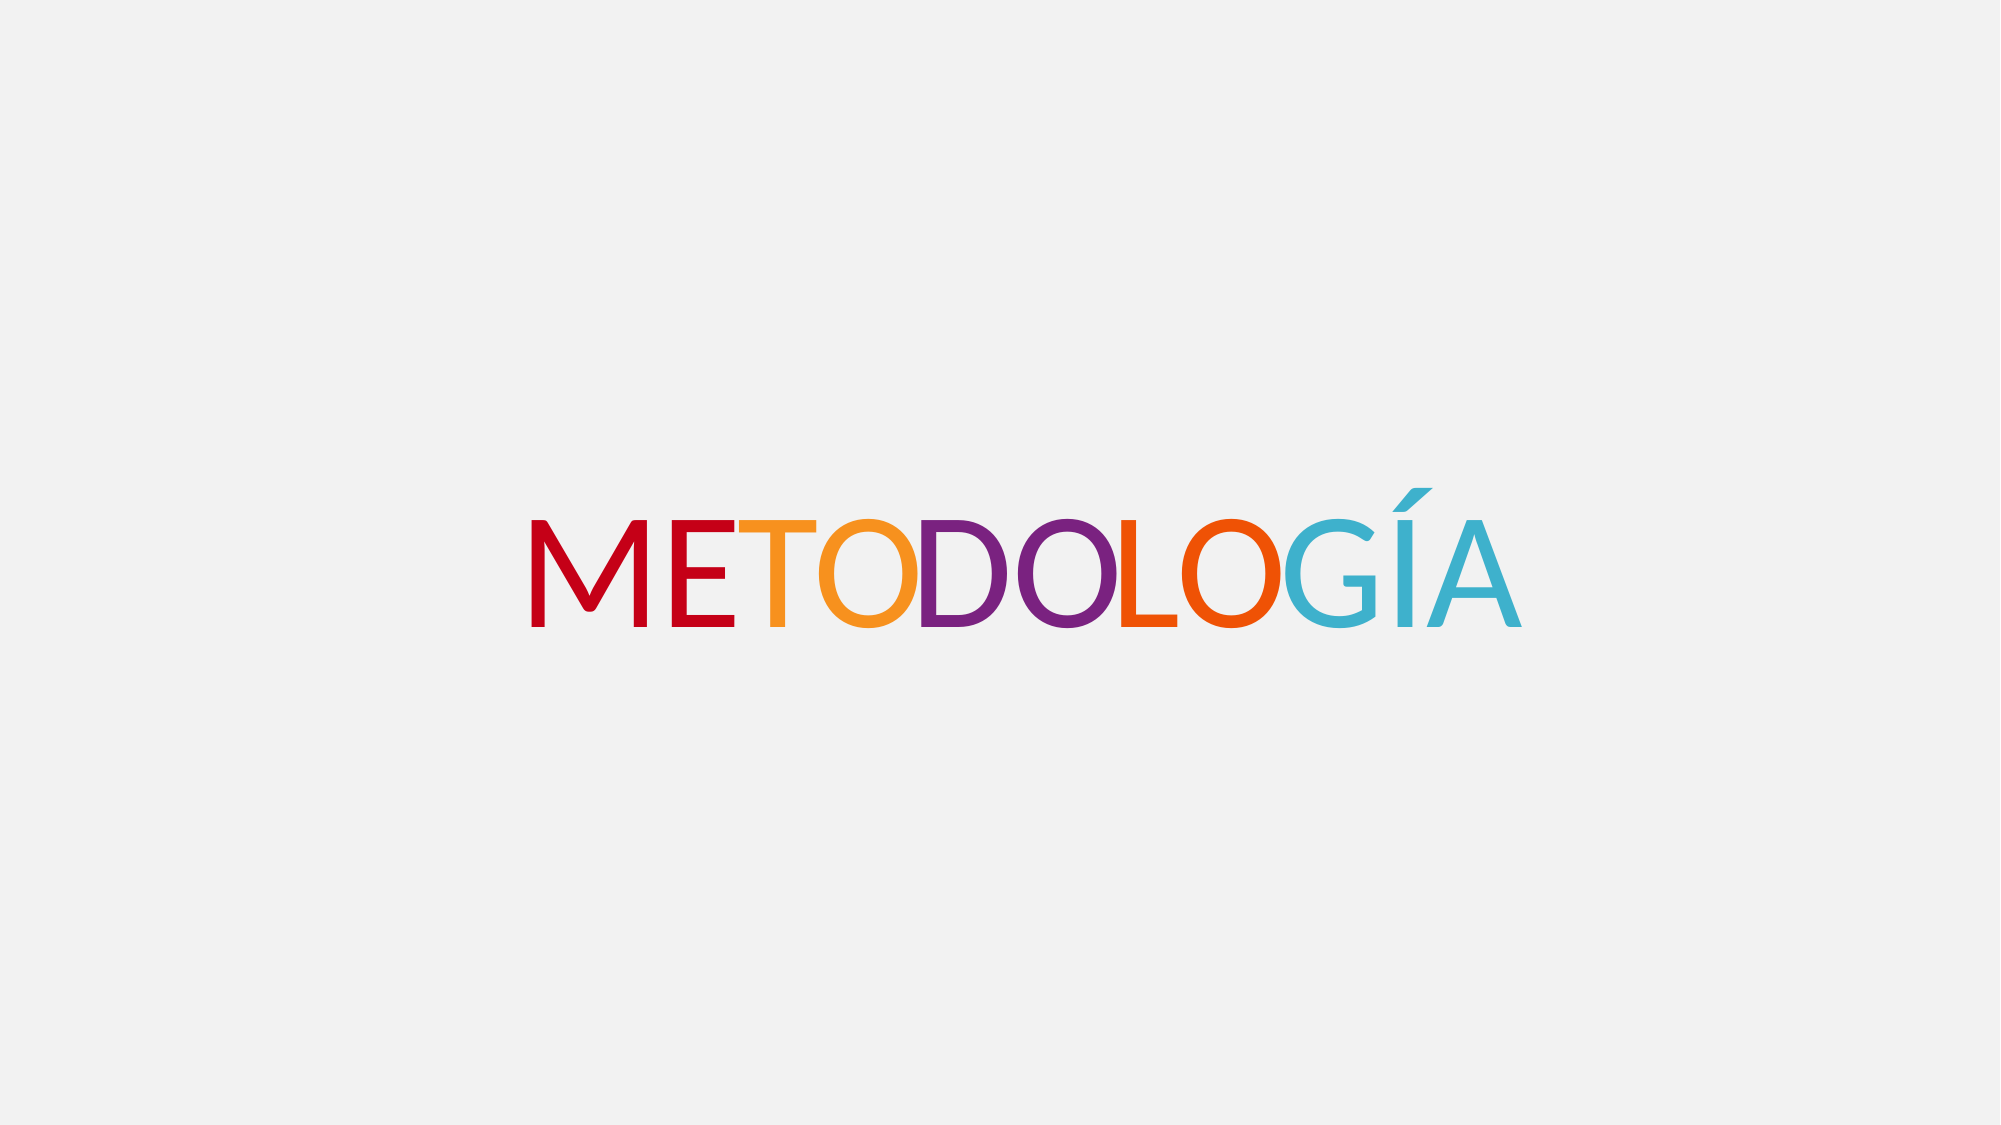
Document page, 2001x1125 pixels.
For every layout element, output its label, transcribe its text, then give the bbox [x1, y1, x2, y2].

text_box TO [722, 453, 895, 669]
text_box GÍA [1264, 453, 1539, 669]
text_box ME [503, 453, 722, 669]
text_box DO [895, 453, 1095, 669]
text_box [0, 0, 2000, 1125]
text_box LO [1095, 453, 1264, 669]
